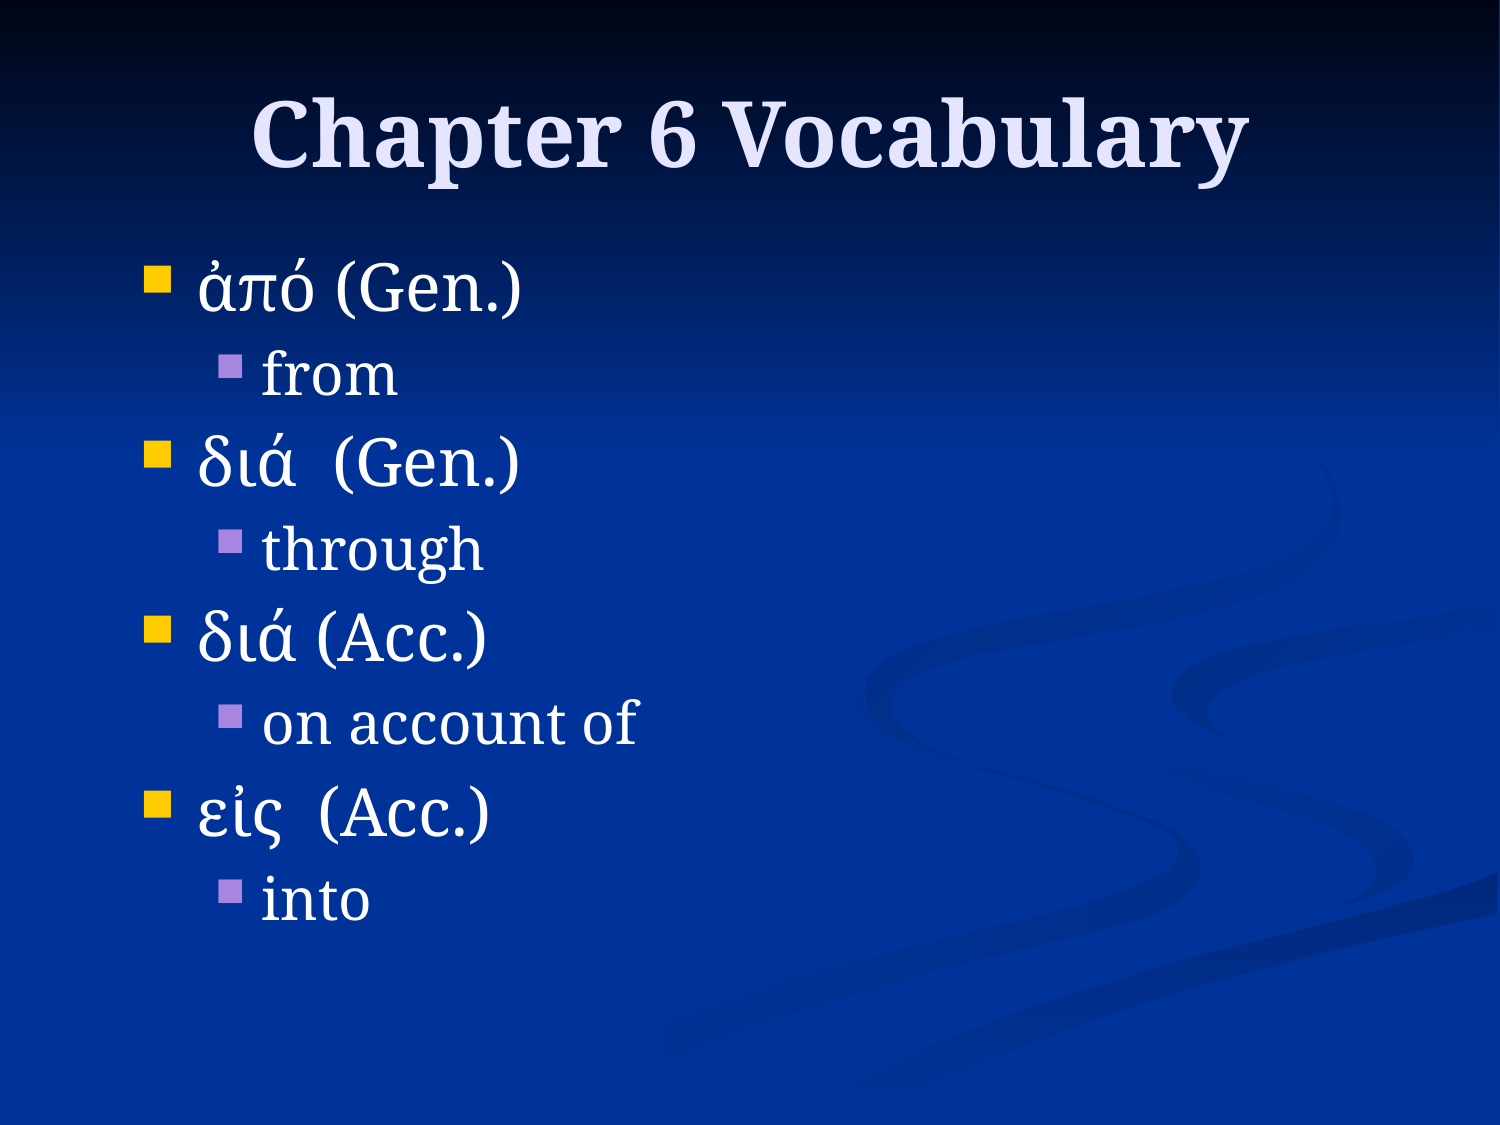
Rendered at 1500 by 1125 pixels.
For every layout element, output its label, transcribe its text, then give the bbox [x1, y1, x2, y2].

list ἀπό (Gen.) from διά (Gen.) through διά (Acc.) on account of εἰς (Acc.) into [125, 237, 1488, 1038]
title Chapter 6 Vocabulary [112, 37, 1388, 225]
